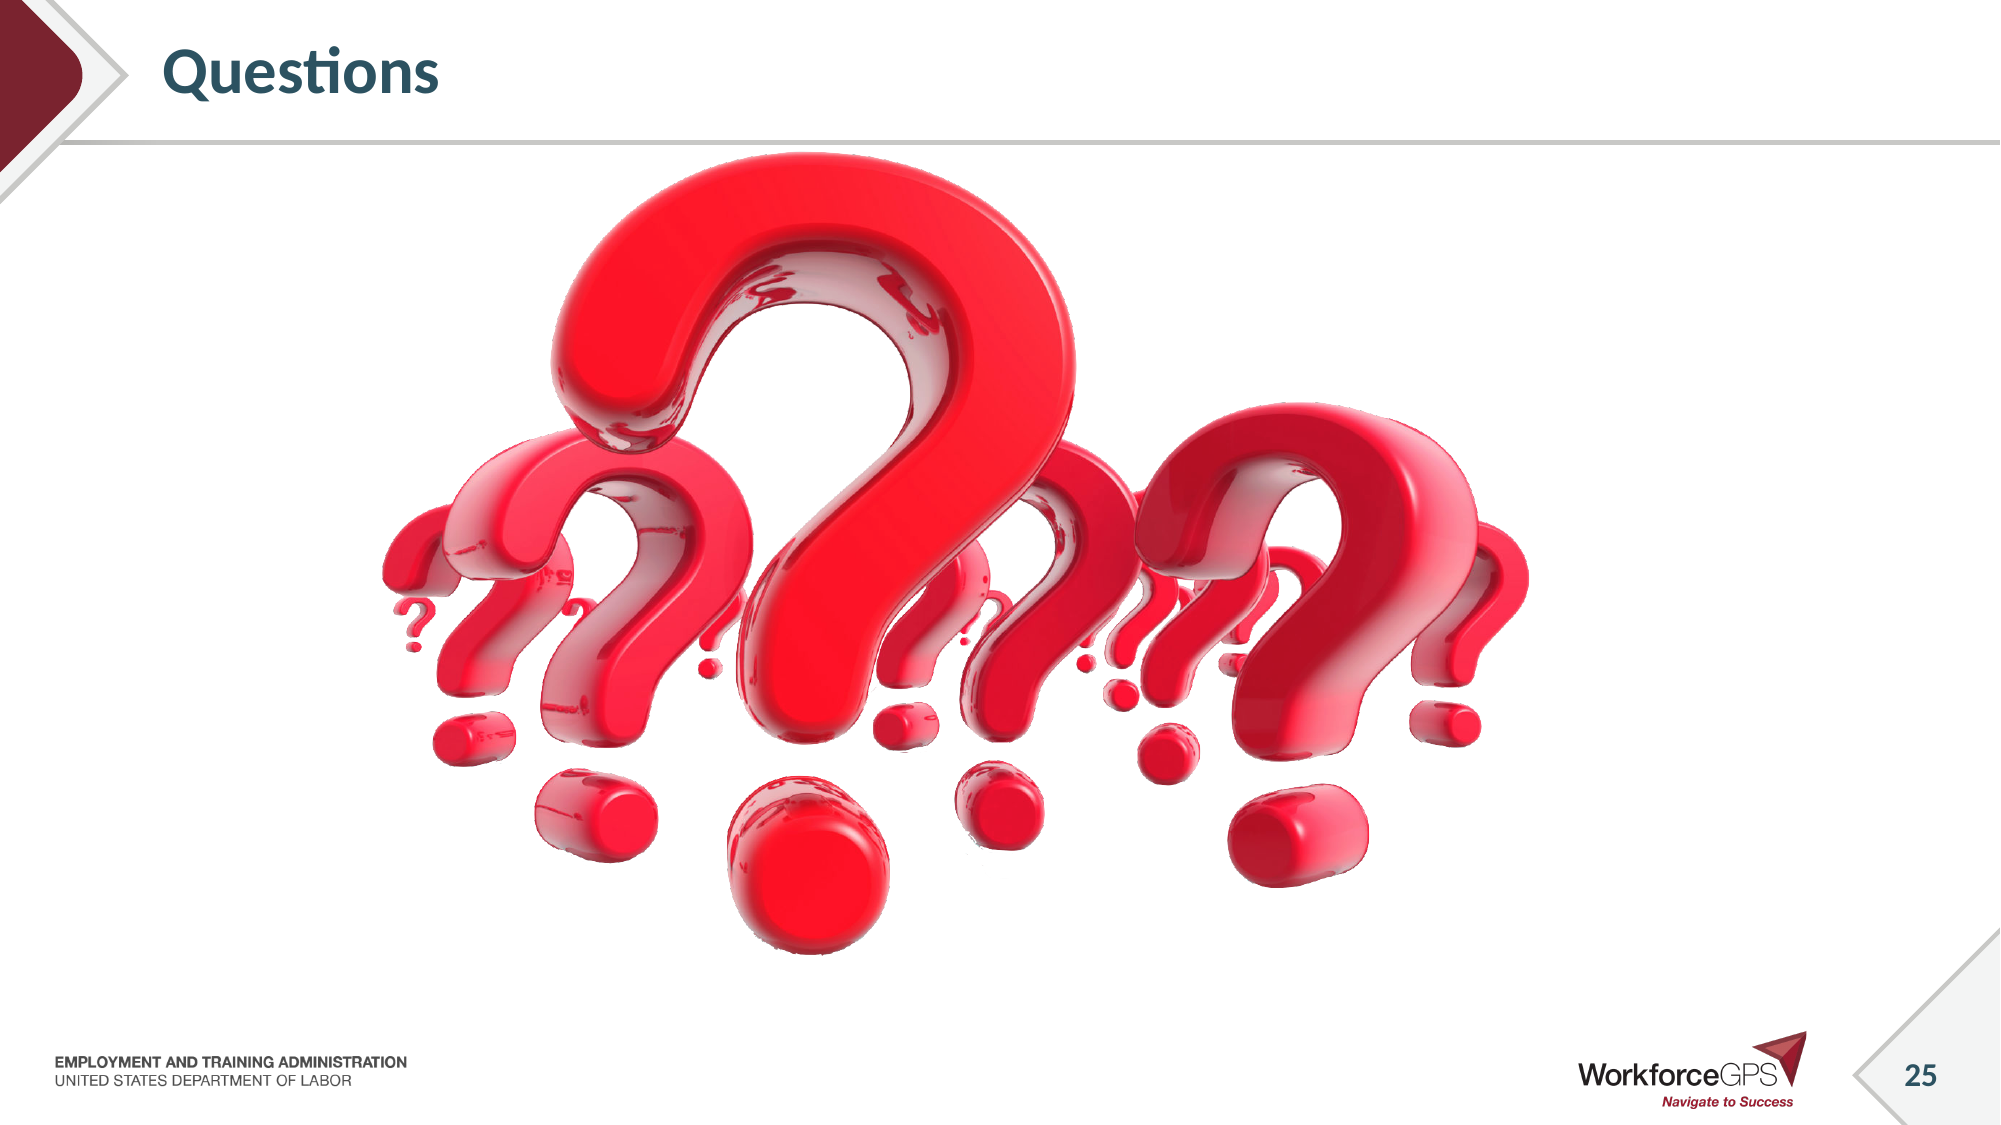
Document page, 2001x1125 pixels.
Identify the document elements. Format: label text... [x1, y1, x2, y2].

slide_number 25 [1867, 1042, 1975, 1103]
title Questions [132, 7, 1950, 137]
picture [374, 136, 1532, 1004]
